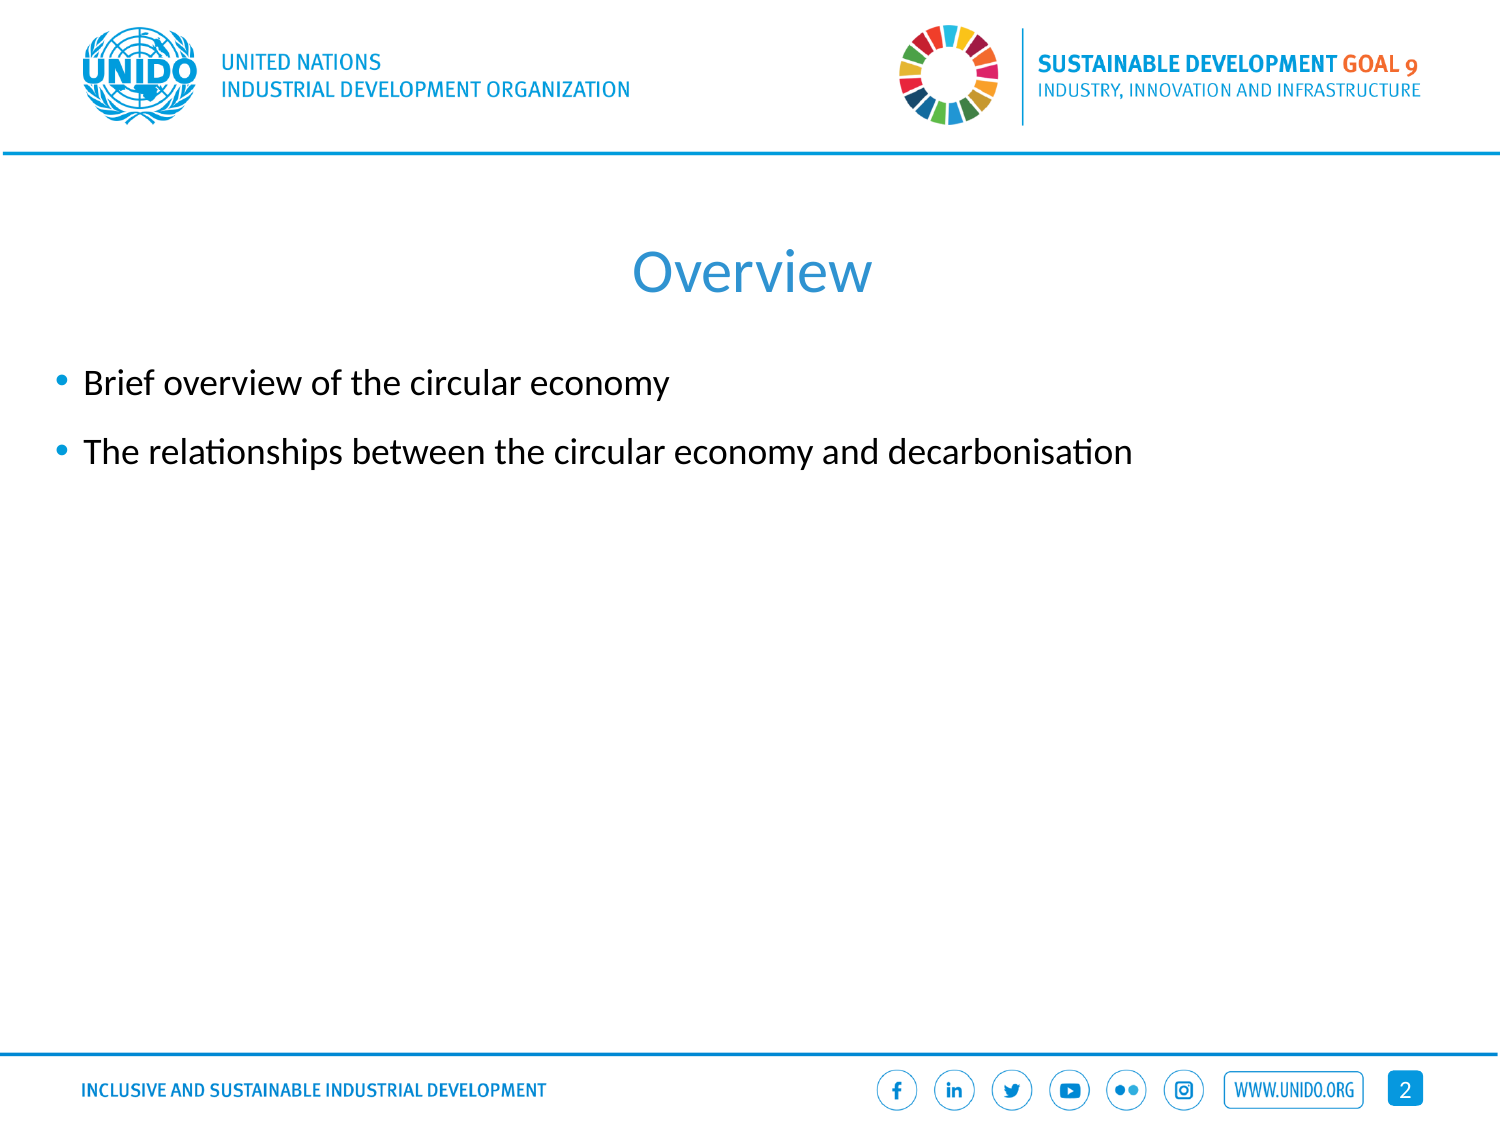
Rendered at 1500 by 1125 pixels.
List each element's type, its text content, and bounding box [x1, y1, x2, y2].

picture [0, 1048, 1500, 1122]
title Overview [3, 224, 1500, 321]
picture [0, 0, 1500, 158]
list Brief overview of the circular economy The relationships between the circular economy and decarbonisation [40, 350, 1460, 756]
